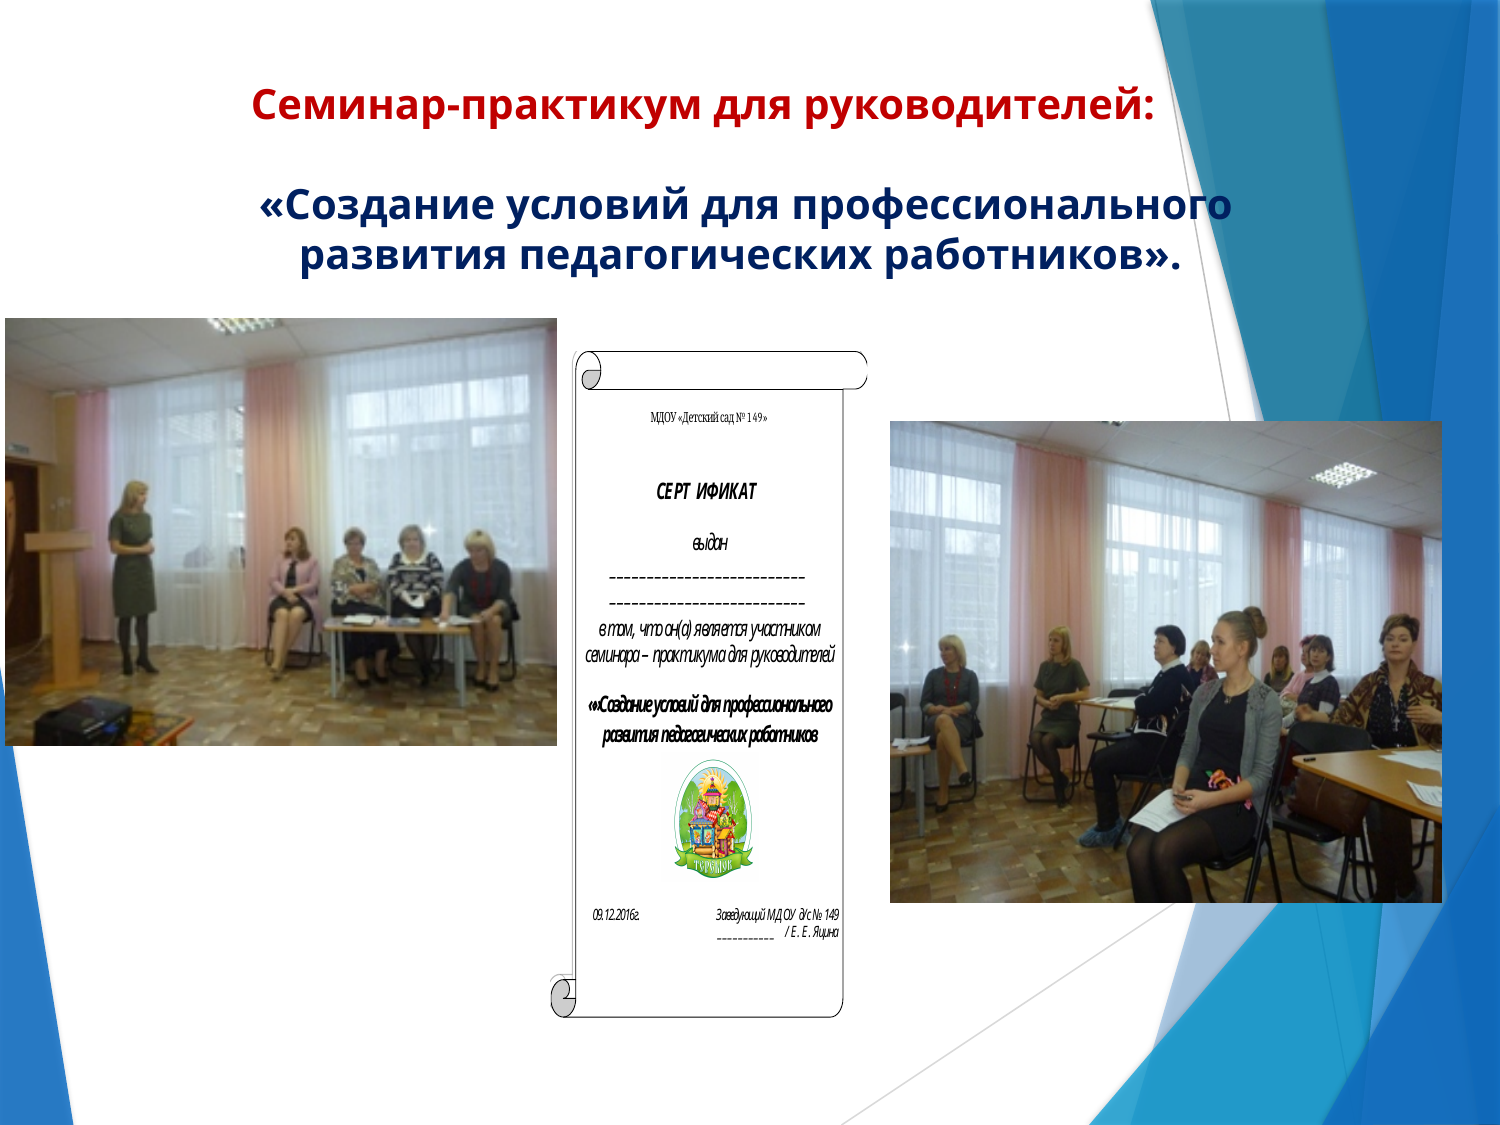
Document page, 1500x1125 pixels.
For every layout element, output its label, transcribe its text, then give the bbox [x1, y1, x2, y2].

list Семинар-практикум для руководителей: «Создание условий для профессионального развития педагогических работников». [99, 70, 1318, 259]
picture [5, 318, 557, 747]
picture [890, 421, 1442, 903]
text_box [550, 351, 868, 1019]
title [29, 101, 1294, 317]
